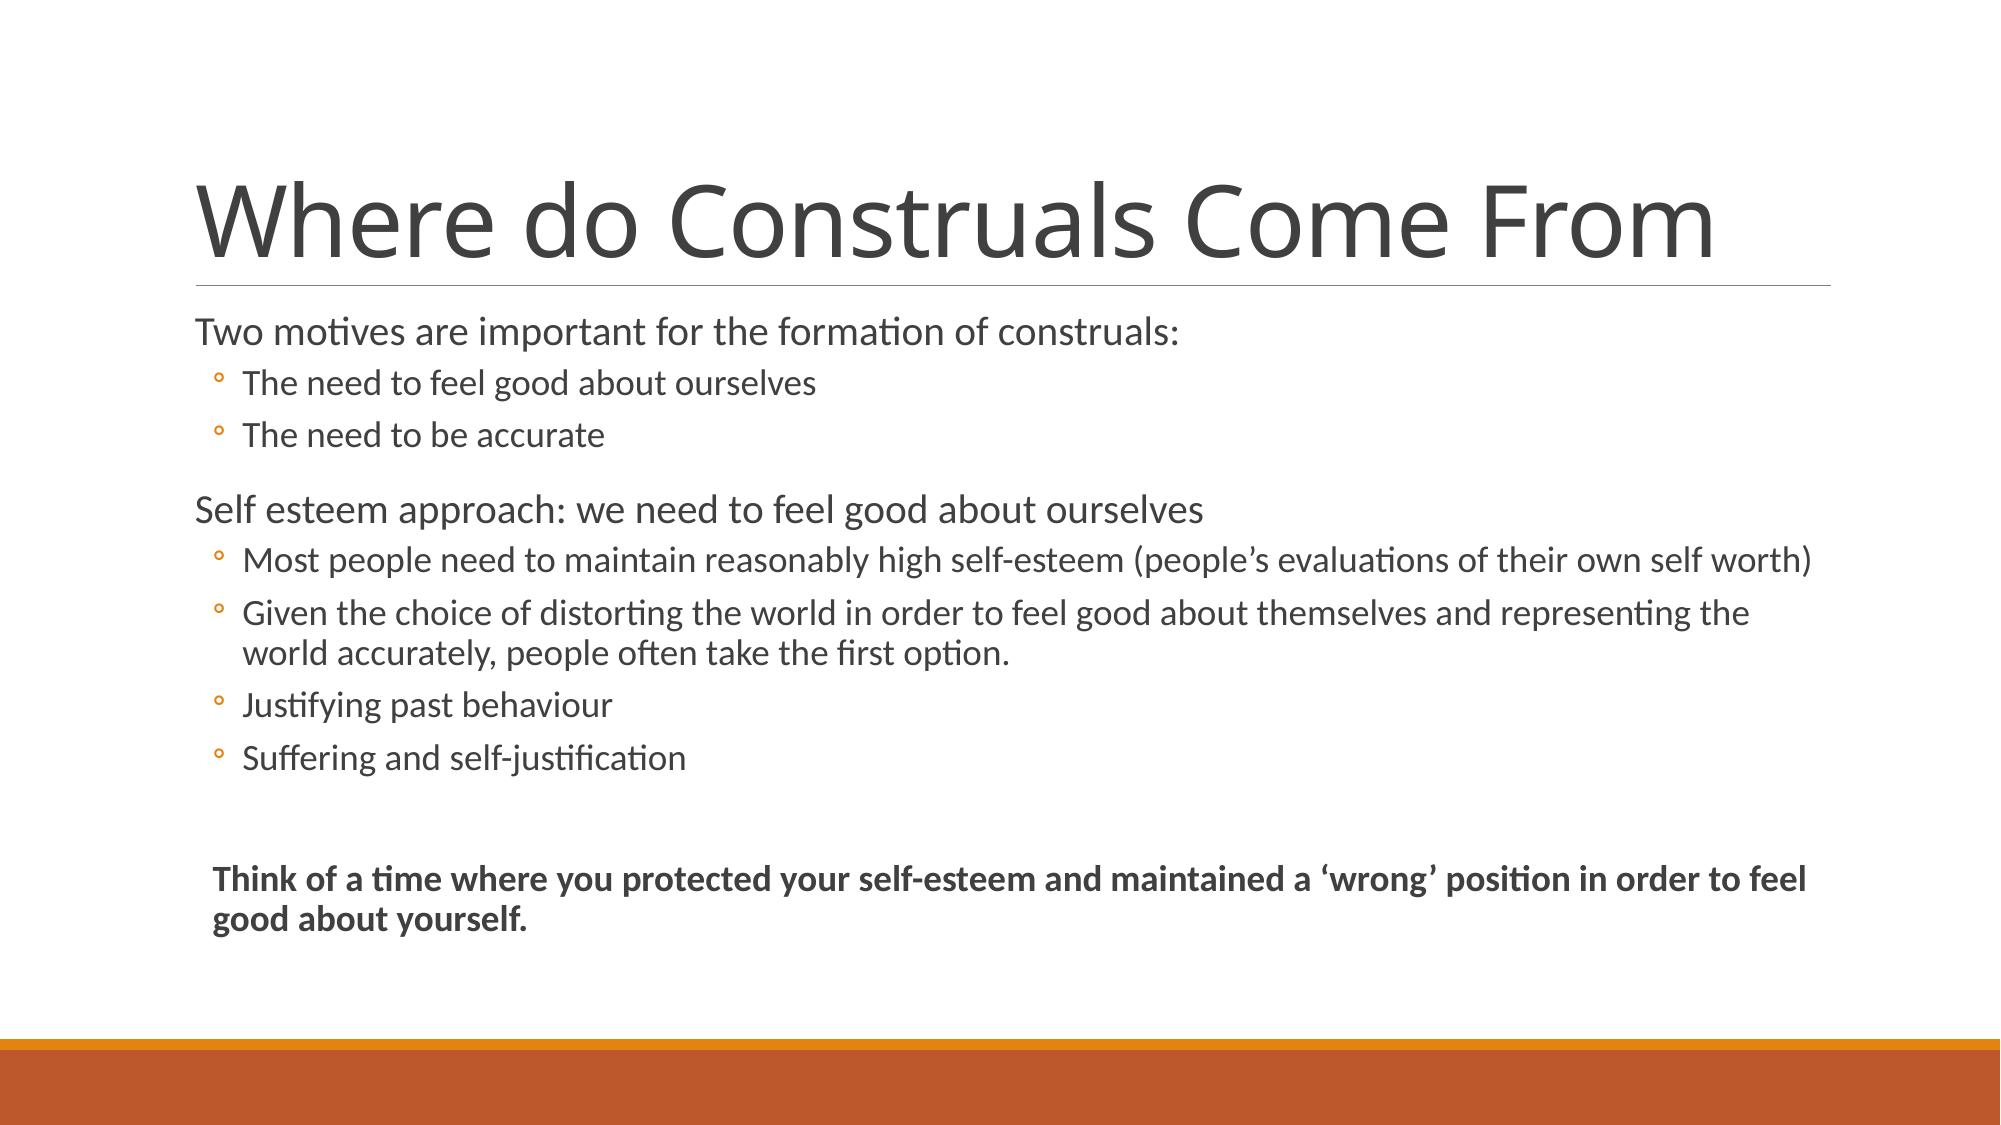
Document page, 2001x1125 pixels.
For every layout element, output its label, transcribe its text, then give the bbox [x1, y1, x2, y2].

list Two motives are important for the formation of construals: The need to feel good about ourselves The need to be accurate Self esteem approach: we need to feel good about ourselves Most people need to maintain reasonably high self-esteem (people’s evaluations of their own self worth) Given the choice of distorting the world in order to feel good about themselves and representing the world accurately, people often take the first option. Justifying past behaviour Suffering and self-justification Think of a time where you protected your self-esteem and maintained a ‘wrong’ position in order to feel good about yourself. [180, 302, 1830, 963]
title Where do Construals Come From [180, 47, 1830, 285]
